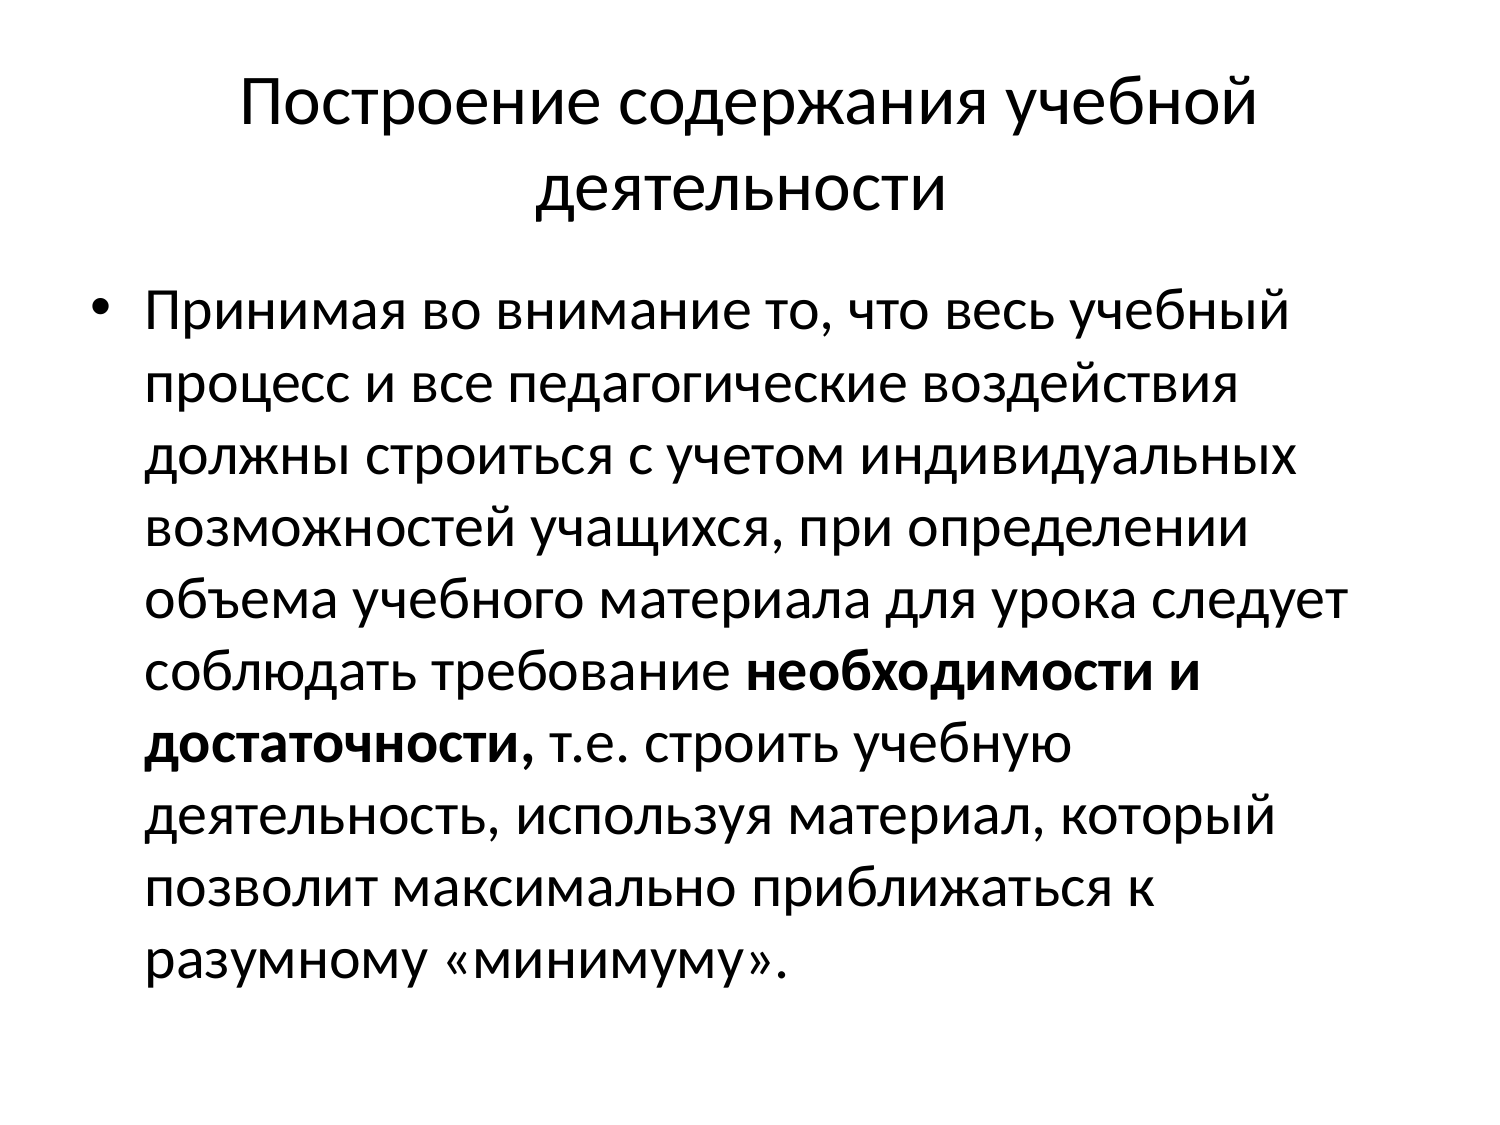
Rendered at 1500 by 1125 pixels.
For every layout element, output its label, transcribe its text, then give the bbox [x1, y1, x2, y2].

list Принимая во внимание то, что весь учебный процесс и все педагогические воздействия должны строиться с учетом индивидуальных возможностей учащихся, при определении объема учебного материала для урока следует соблюдать требование необходимости и достаточности, т.е. строить учебную деятельность, используя материал, который позволит максимально приближаться к разумному «минимуму». [75, 262, 1425, 1005]
title Построение содержания учебной деятельности [75, 45, 1425, 233]
